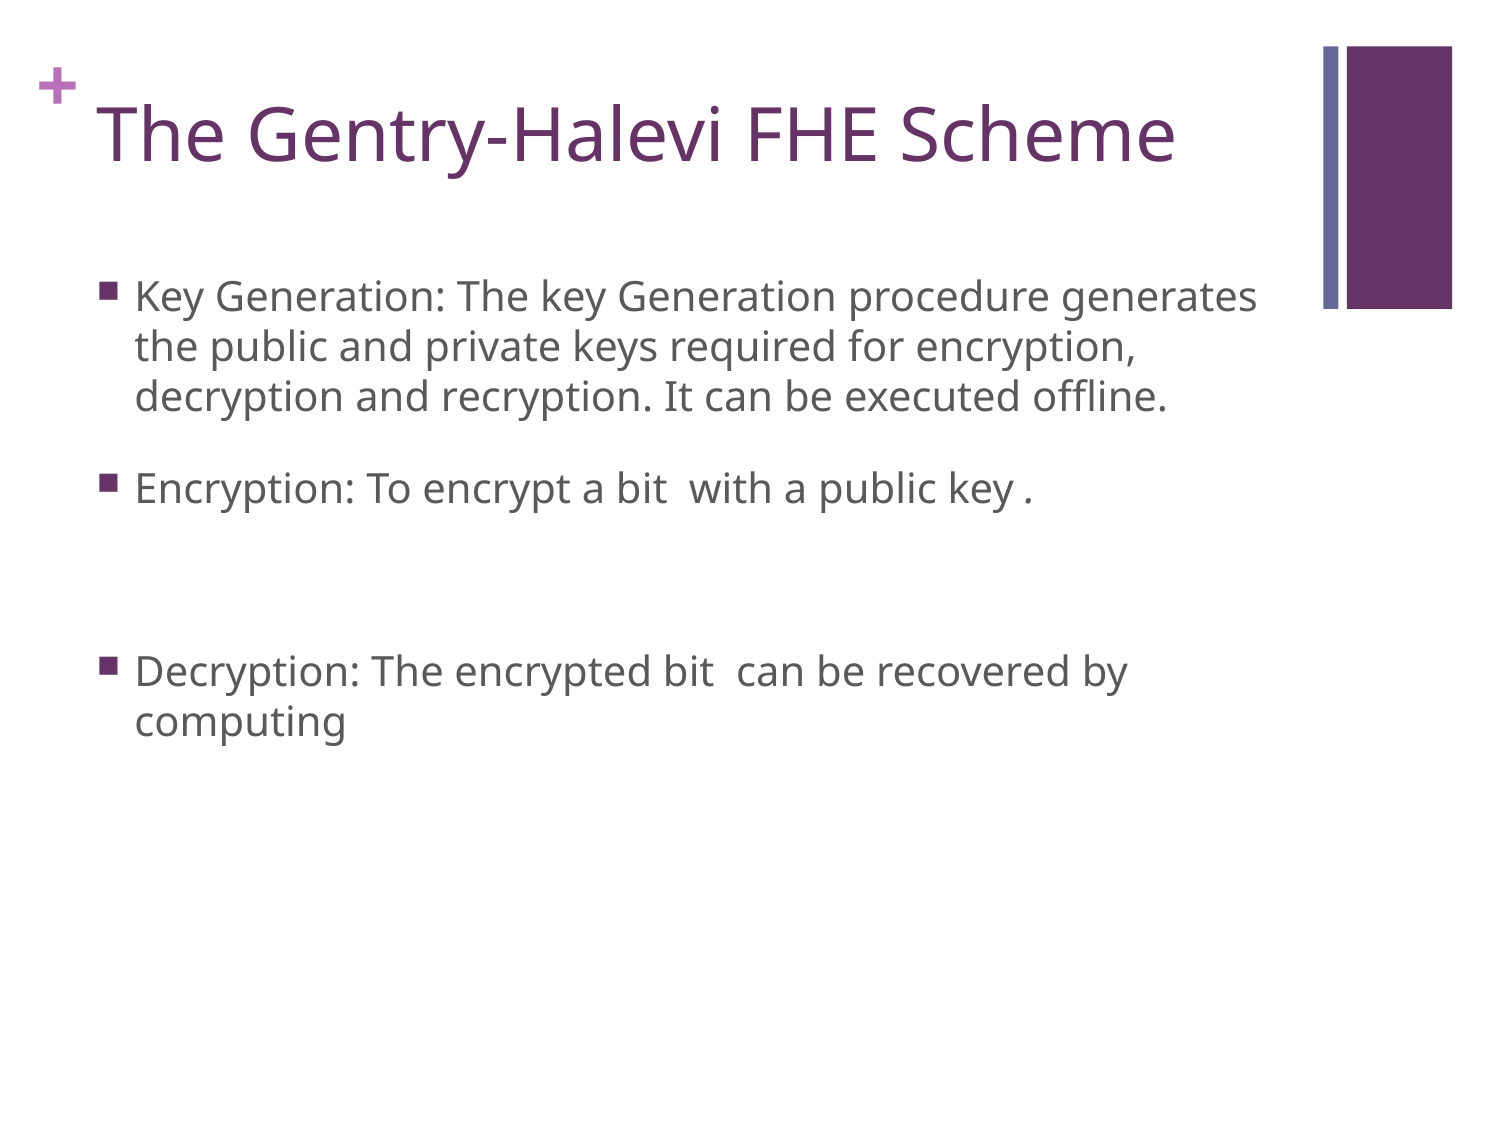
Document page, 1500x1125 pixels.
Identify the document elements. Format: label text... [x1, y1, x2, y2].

title The Gentry-Halevi FHE Scheme [81, 79, 1322, 263]
